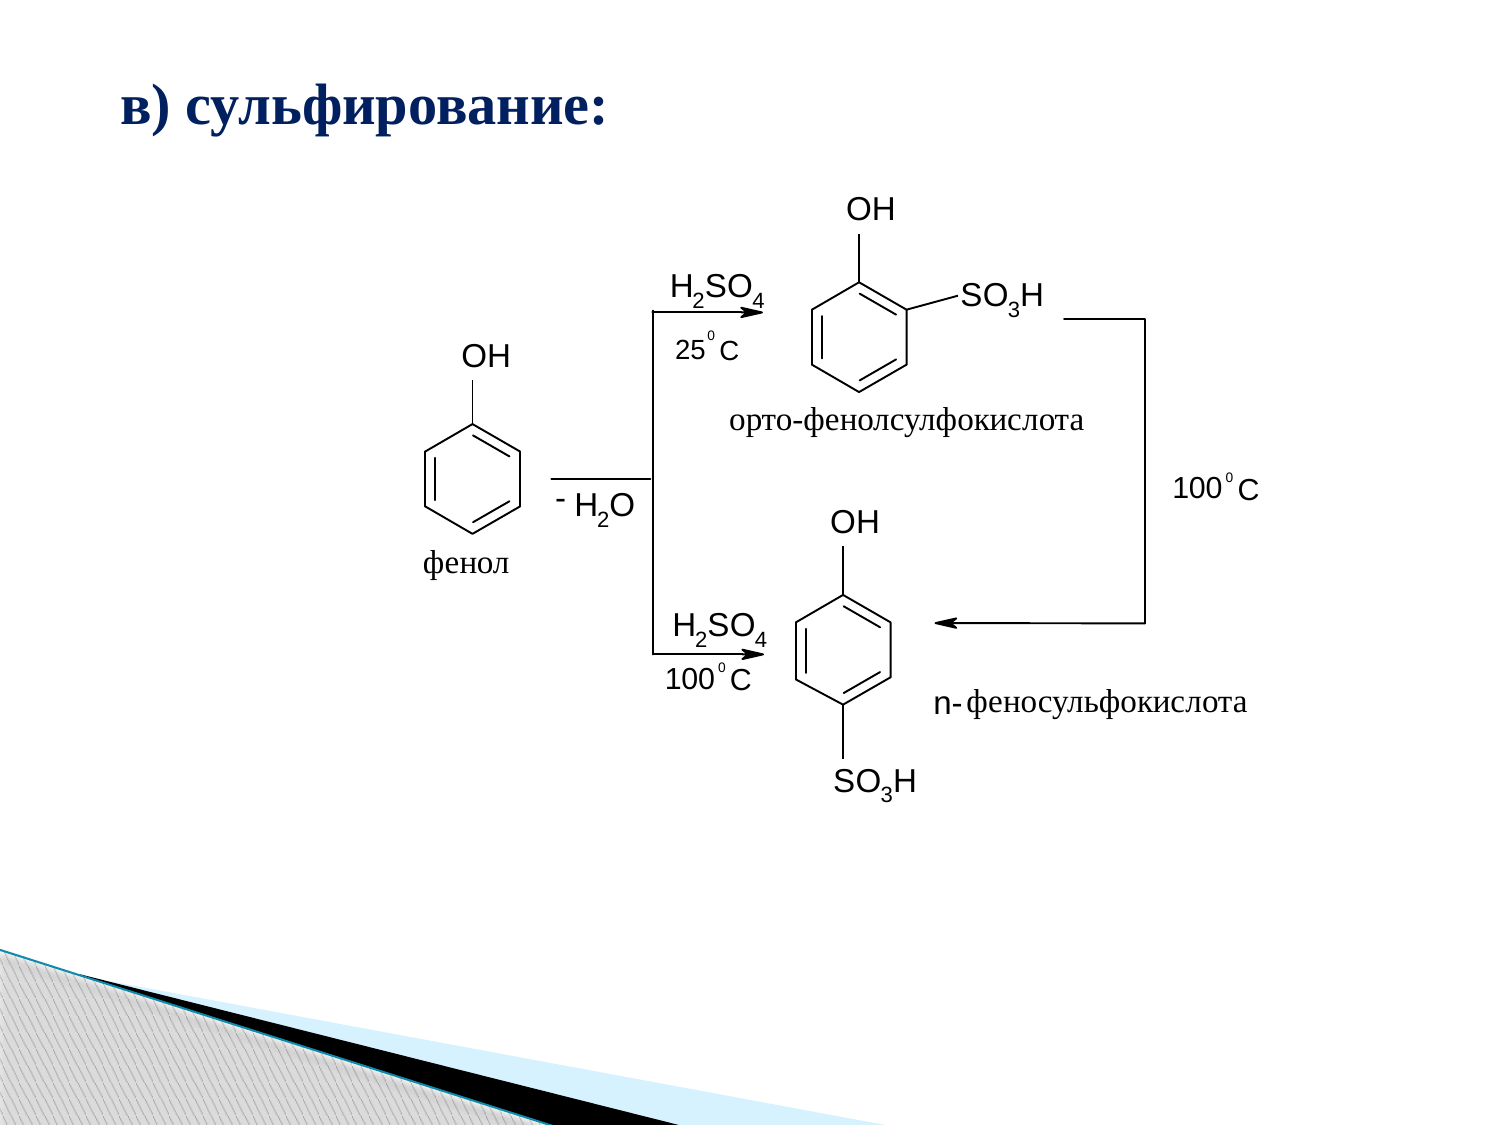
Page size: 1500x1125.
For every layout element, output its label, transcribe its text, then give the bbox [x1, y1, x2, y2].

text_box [409, 187, 1266, 818]
text_box в) сульфирование: [105, 58, 891, 144]
